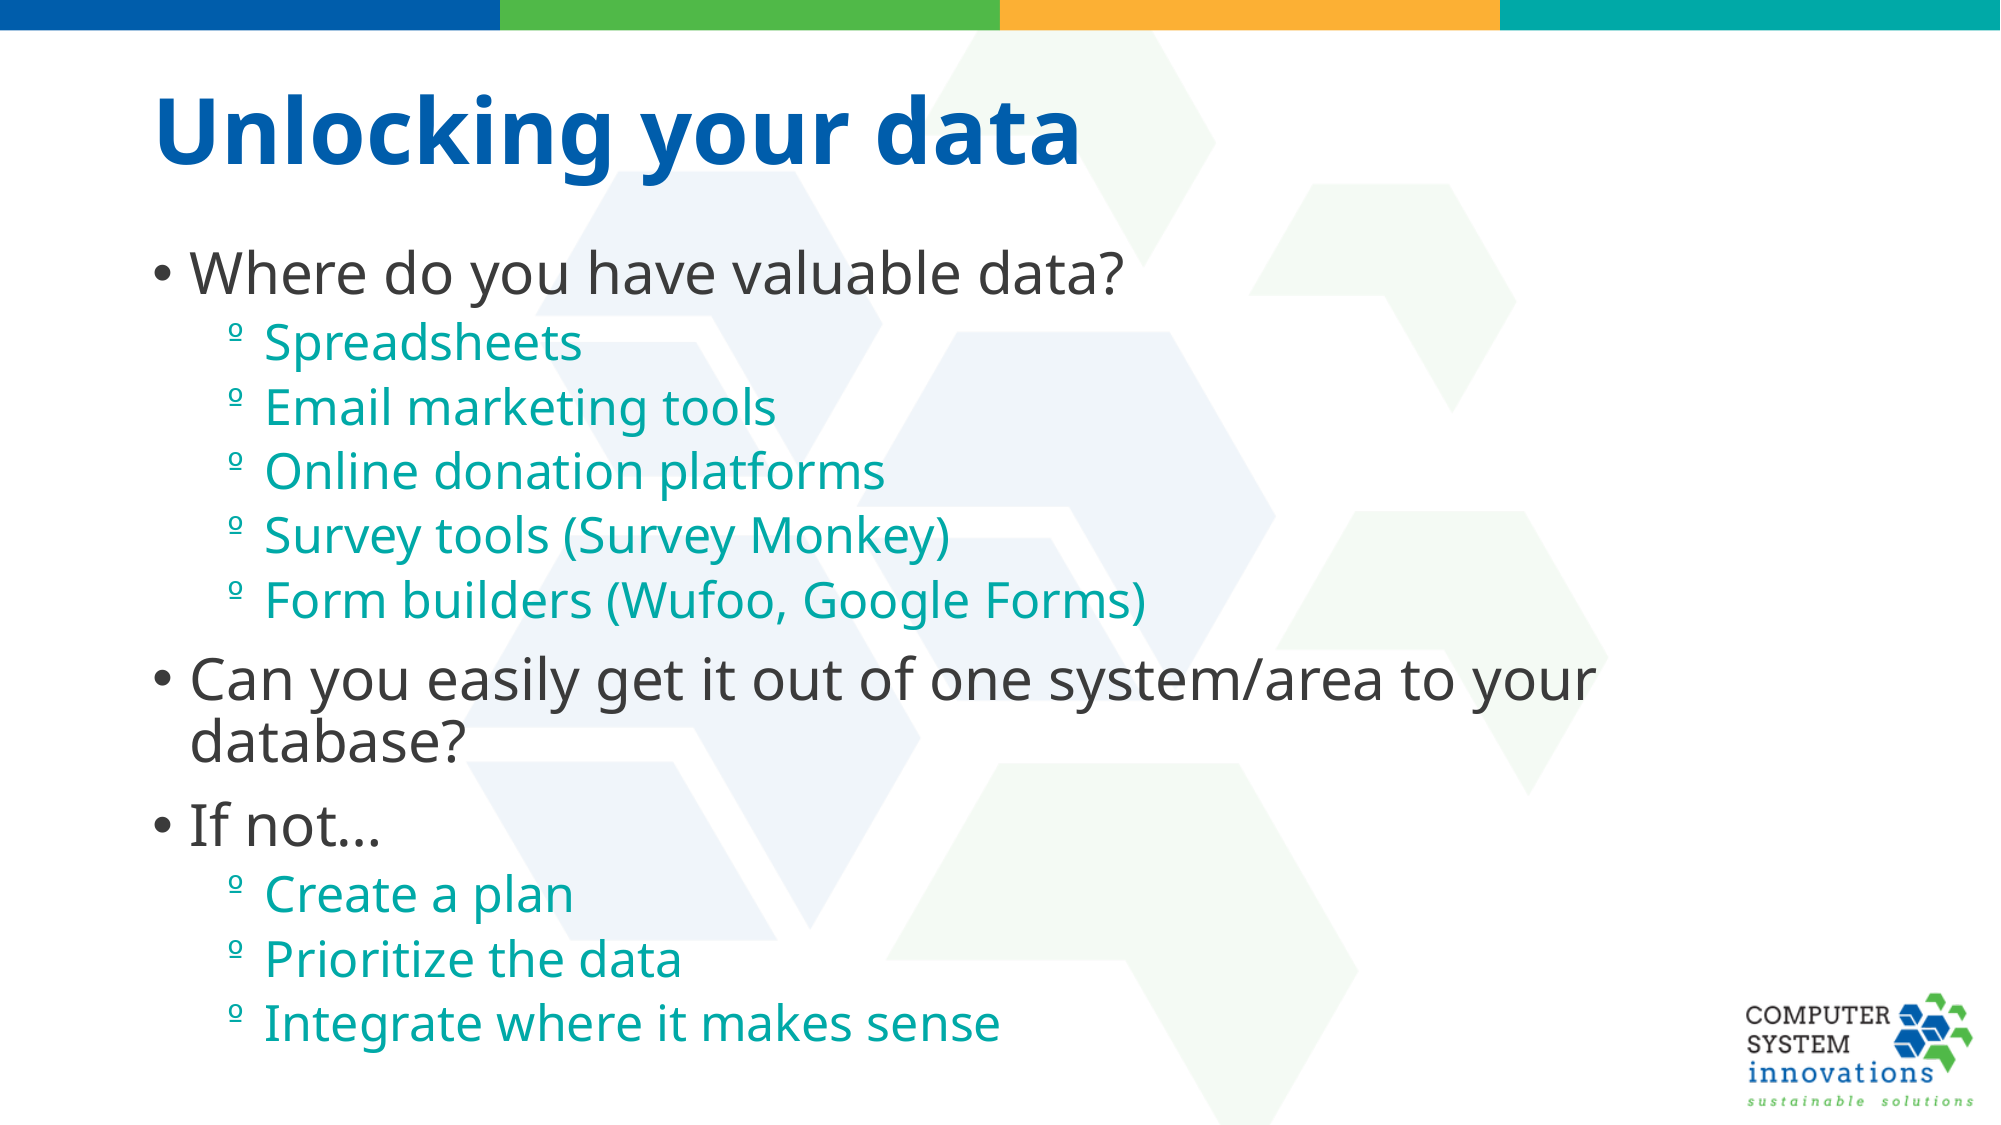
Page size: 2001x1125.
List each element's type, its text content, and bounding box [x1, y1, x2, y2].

picture [1739, 990, 1981, 1112]
title Unlocking your data [137, 59, 1863, 211]
list Where do you have valuable data? Spreadsheets Email marketing tools Online donation platforms Survey tools (Survey Monkey) Form builders (Wufoo, Google Forms) Can you easily get it out of one system/area to your database? If not… Create a plan Prioritize the data Integrate where it makes sense [137, 236, 1863, 1098]
